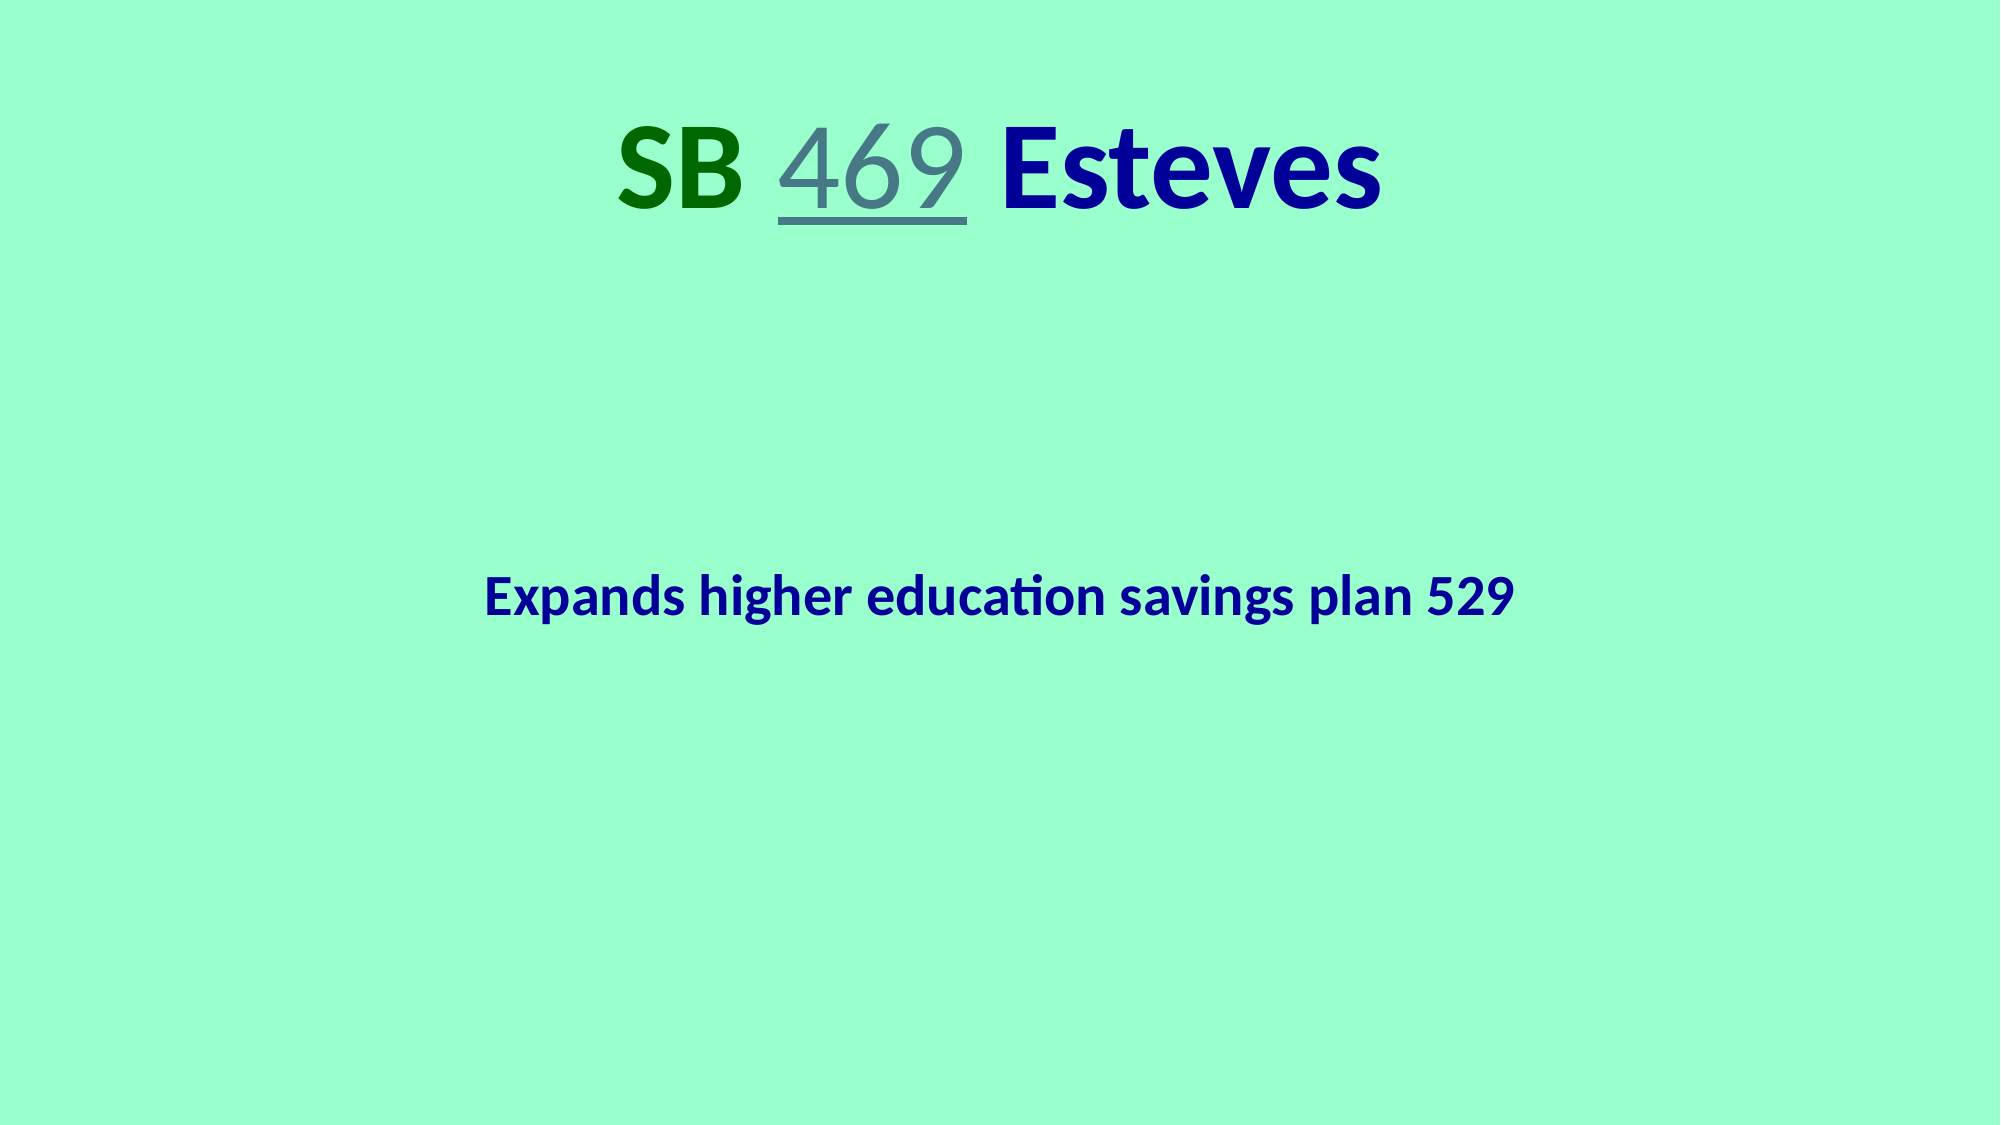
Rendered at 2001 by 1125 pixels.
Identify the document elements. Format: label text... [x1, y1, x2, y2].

title SB 469 Esteves [137, 59, 1863, 278]
list Expands higher education savings plan 529 [137, 299, 1863, 1014]
